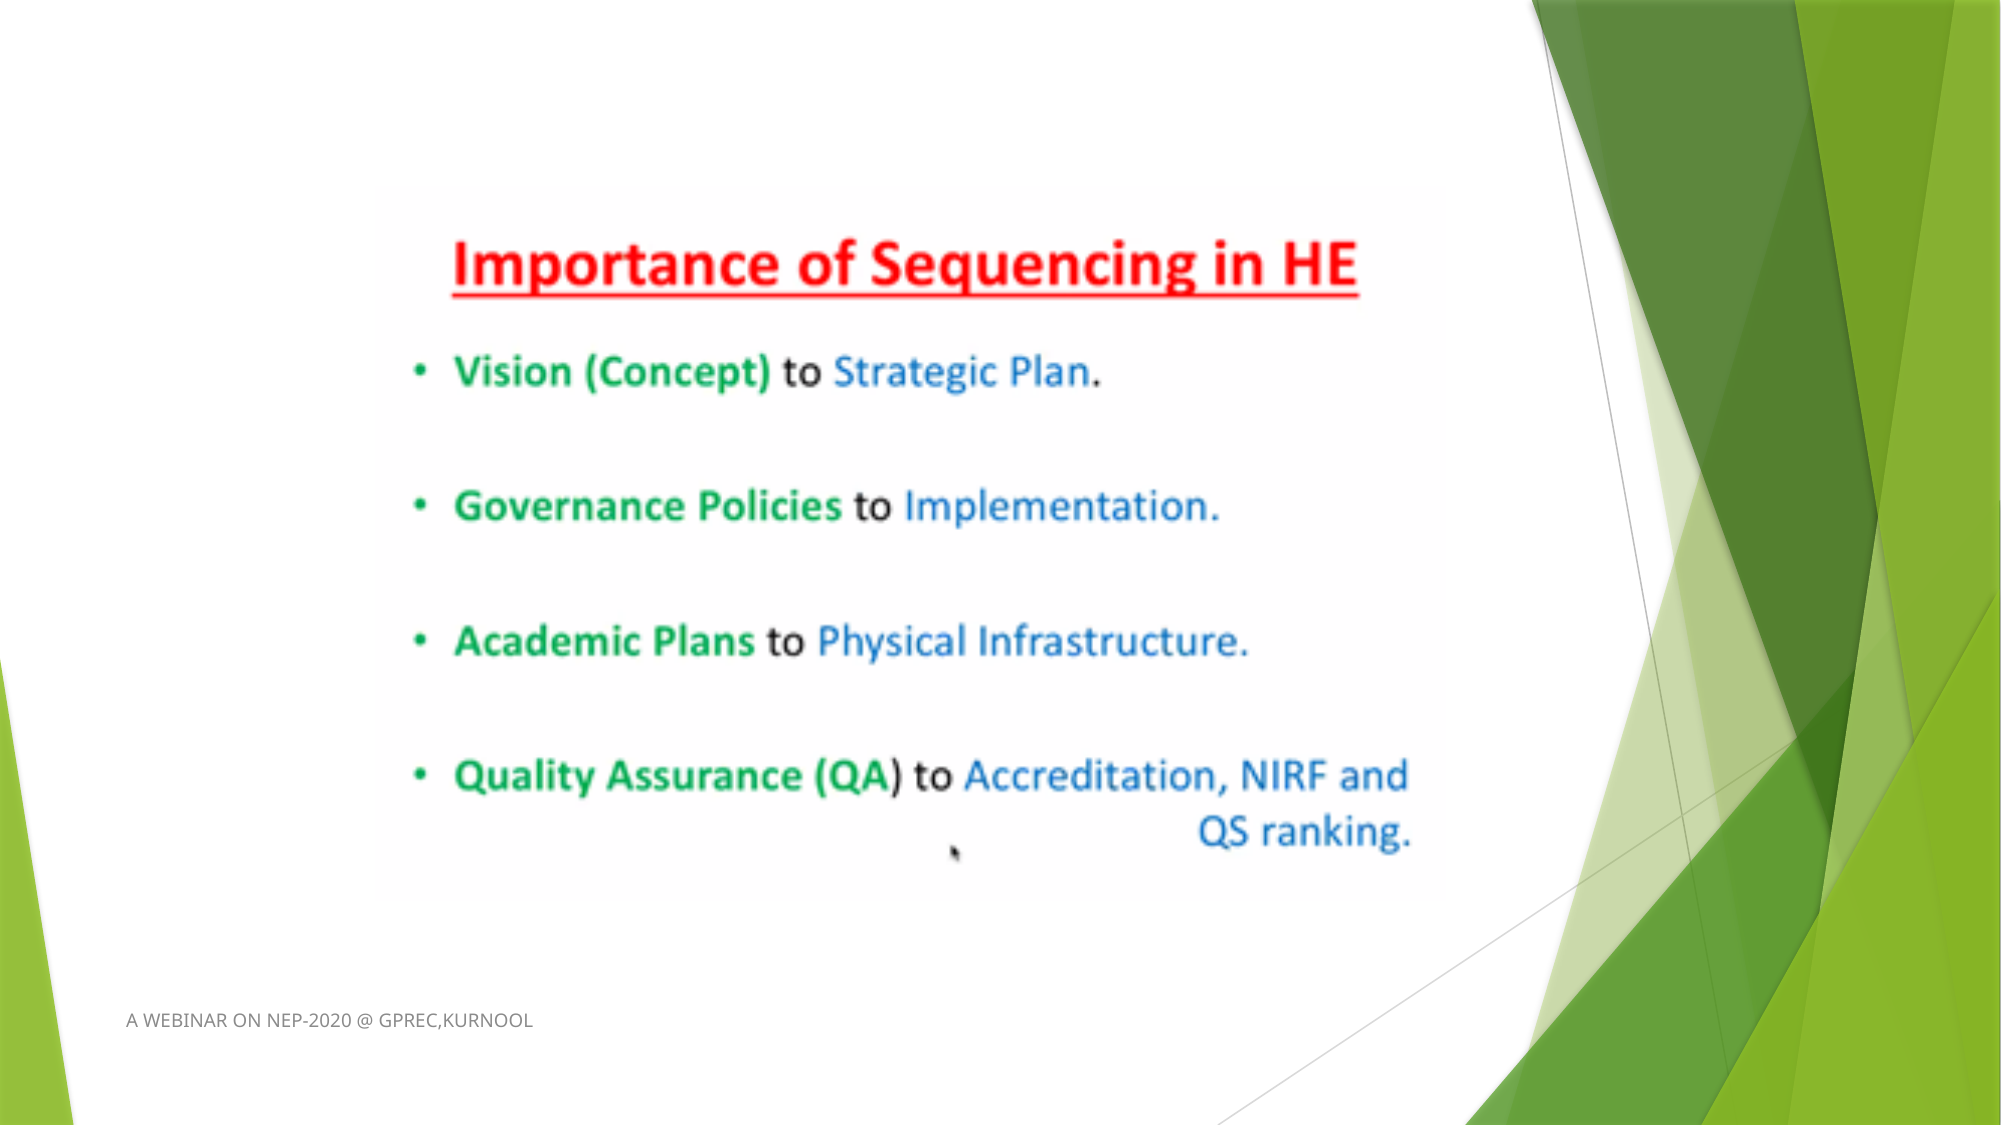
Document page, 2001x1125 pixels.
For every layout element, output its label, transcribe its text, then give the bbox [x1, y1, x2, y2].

footer A WEBINAR ON NEP-2020 @ GPREC,KURNOOL [111, 991, 1145, 1051]
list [374, 185, 1446, 902]
